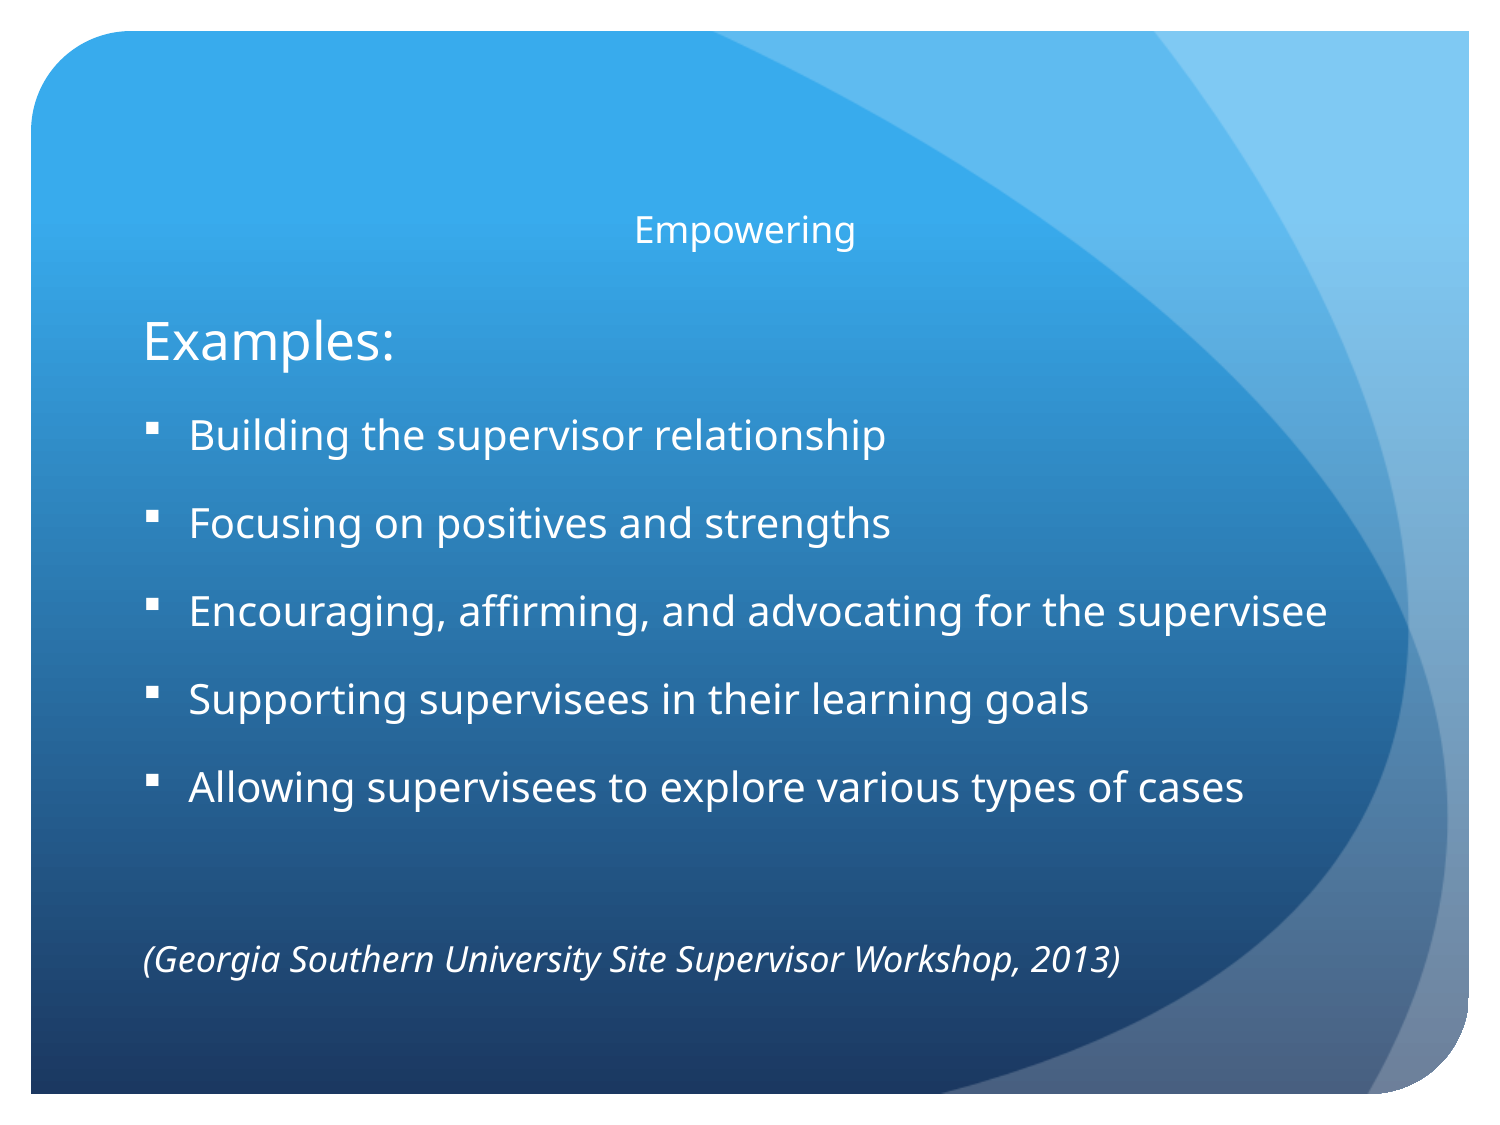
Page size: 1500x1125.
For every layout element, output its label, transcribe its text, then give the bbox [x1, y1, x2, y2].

picture [24, 30, 1473, 1094]
list Examples: Building the supervisor relationship Focusing on positives and strengths Encouraging, affirming, and advocating for the supervisee Supporting supervisees in their learning goals Allowing supervisees to explore various types of cases (Georgia Southern University Site Supervisor Workshop, 2013) [127, 299, 1372, 991]
title Empowering [127, 62, 1372, 299]
